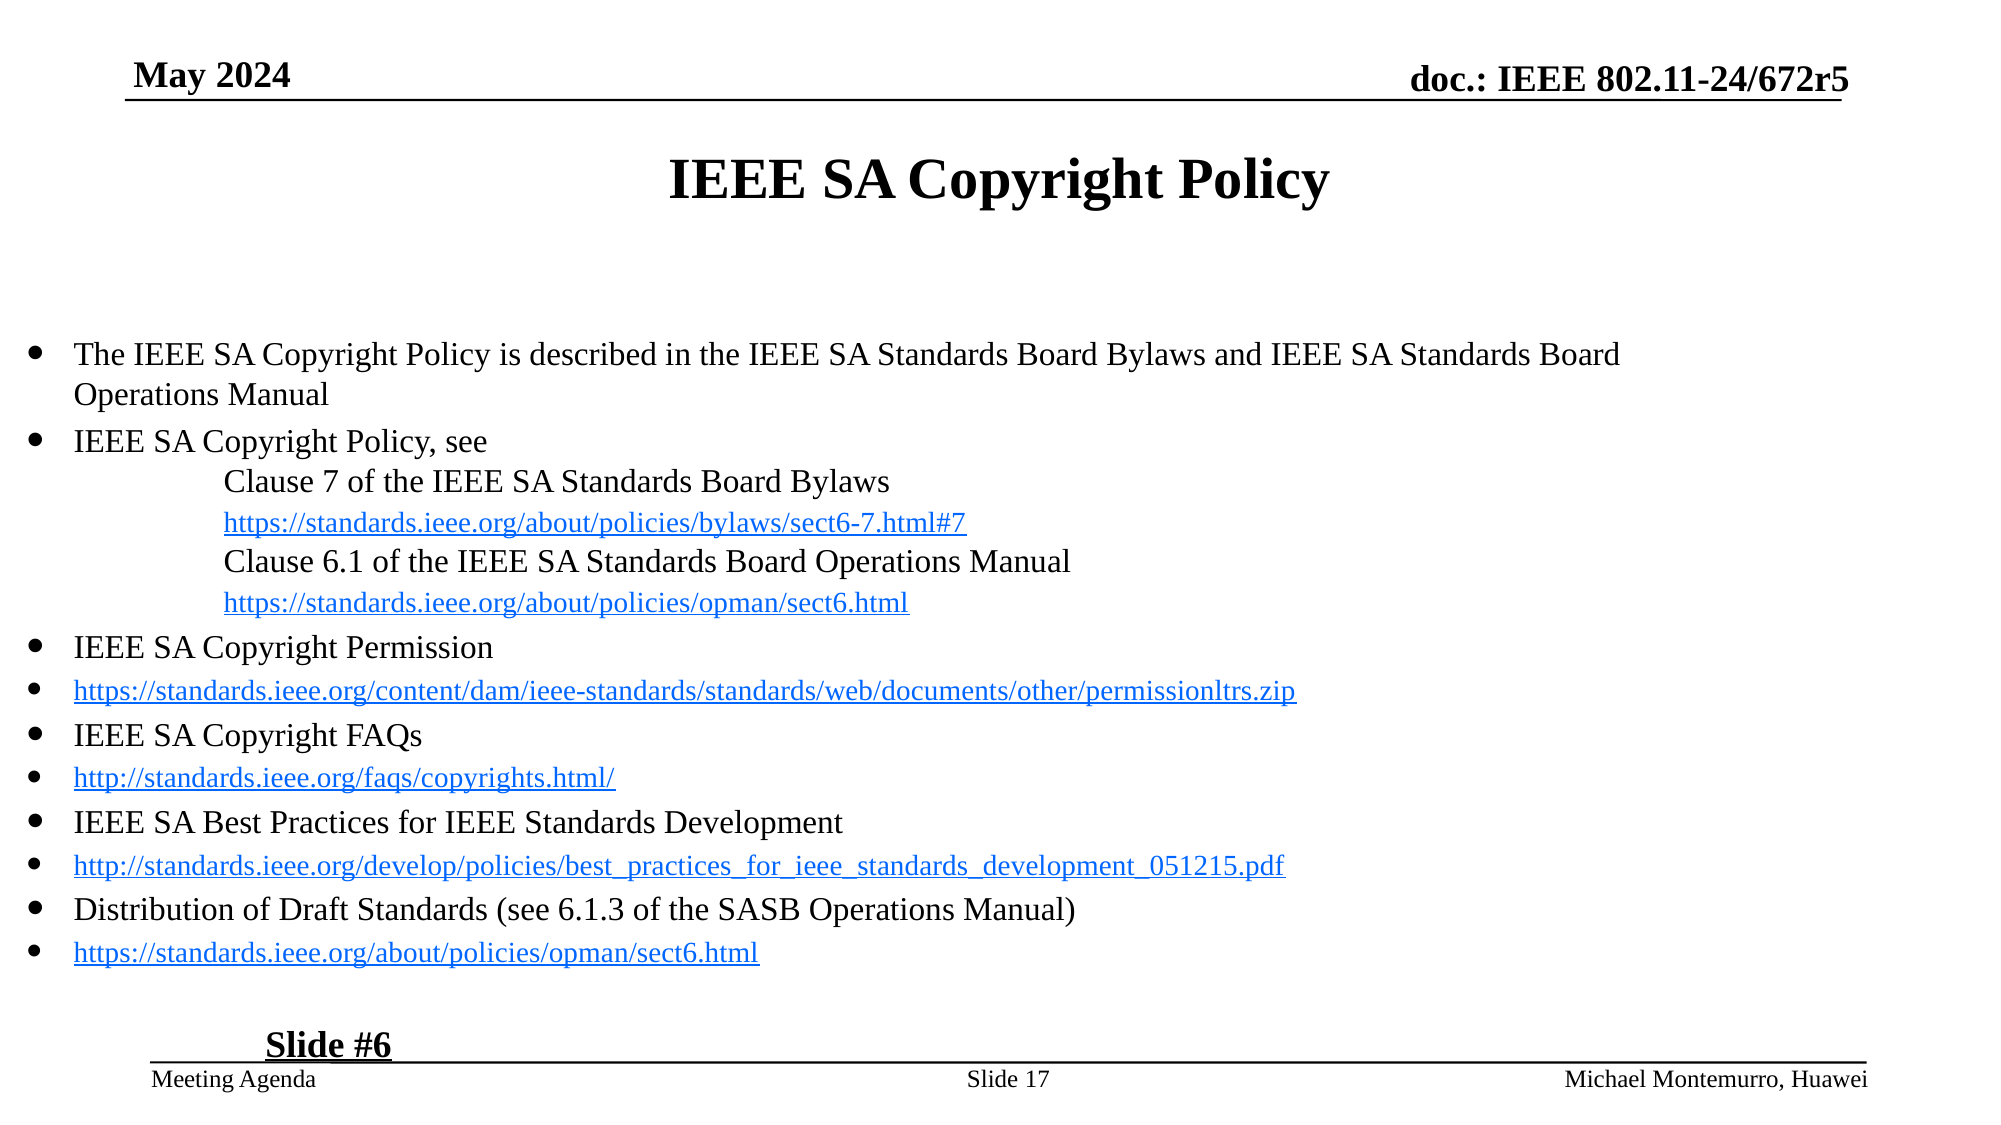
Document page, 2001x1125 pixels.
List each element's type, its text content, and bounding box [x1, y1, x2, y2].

text_box IEEE SA Copyright Policy [362, 87, 1638, 263]
list The IEEE SA Copyright Policy is described in the IEEE SA Standards Board Bylaws and IEEE SA Standards Board Operations Manual IEEE SA Copyright Policy, see Clause 7 of the IEEE SA Standards Board Bylaws https://standards.ieee.org/about/policies/bylaws/sect6-7.html#7 Clause 6.1 of the IEEE SA Standards Board Operations Manual https://standards.ieee.org/about/policies/opman/sect6.html IEEE SA Copyright Permission https://standards.ieee.org/content/dam/ieee-standards/standards/web/documents/other/permissionltrs.zip IEEE SA Copyright FAQs http://standards.ieee.org/faqs/copyrights.html/ IEEE SA Best Practices for IEEE Standards Development http://standards.ieee.org/develop/policies/best_practices_for_ieee_standards_development_051215.pdf Distribution of Draft Standards (see 6.1.3 of the SASB Operations Manual) https://standards.ieee.org/about/policies/opman/sect6.html [0, 324, 1700, 1000]
slide_number Slide 17 [964, 1061, 1053, 1093]
text_box Slide #6 [250, 1012, 407, 1073]
footer Michael Montemurro, Huawei [1266, 1061, 1869, 1093]
